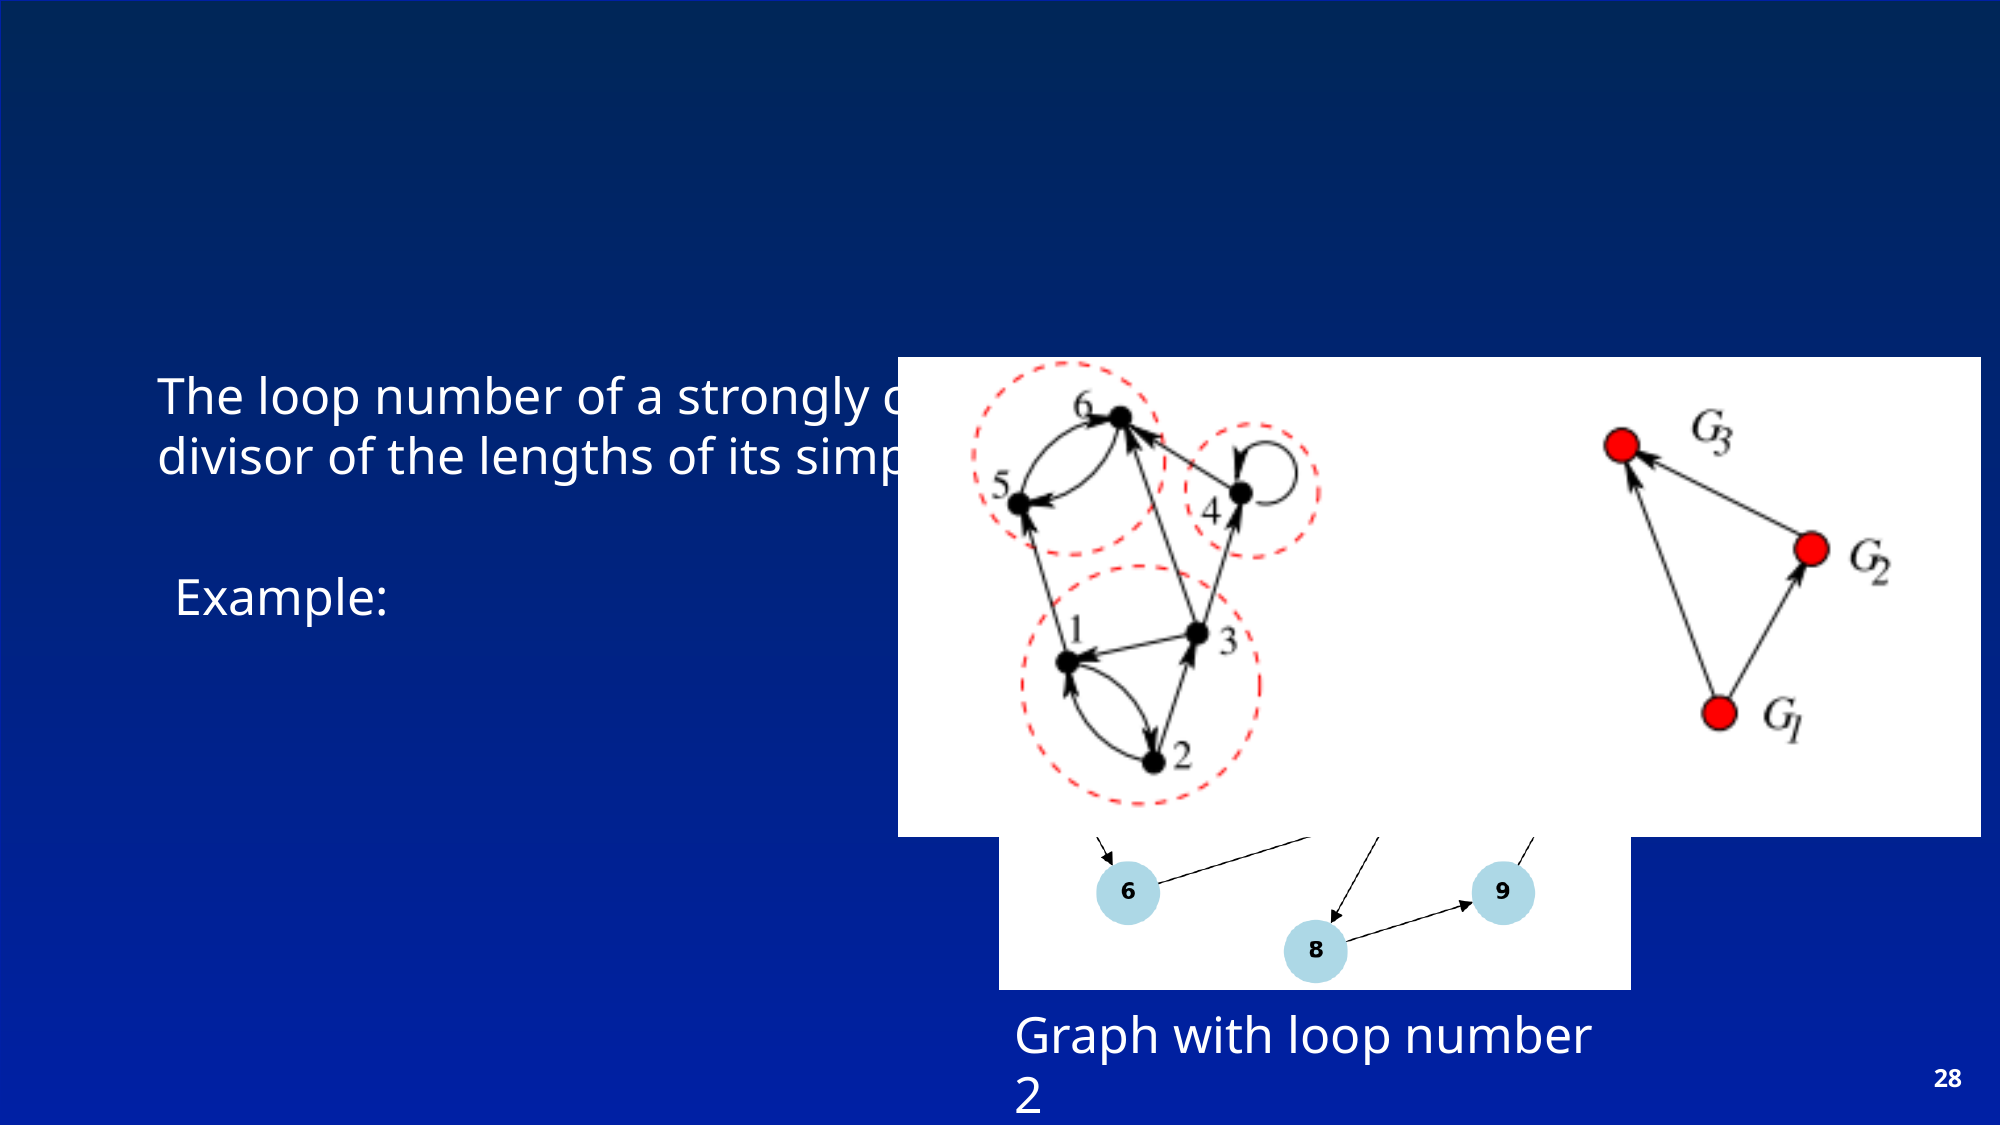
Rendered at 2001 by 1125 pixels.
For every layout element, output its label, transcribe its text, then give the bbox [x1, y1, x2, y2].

text_box Graph with loop number 2 [999, 995, 1631, 1125]
text_box [0, 0, 2000, 1125]
text_box The loop number of a strongly connected graph is the greatest common divisor of the lengths of its simple (no repeated vertices) directed cycles. [142, 357, 898, 538]
text_box [135, 362, 691, 667]
text_box 28 [1631, 1049, 1978, 1110]
picture [898, 357, 1981, 990]
text_box Example: [159, 557, 554, 633]
